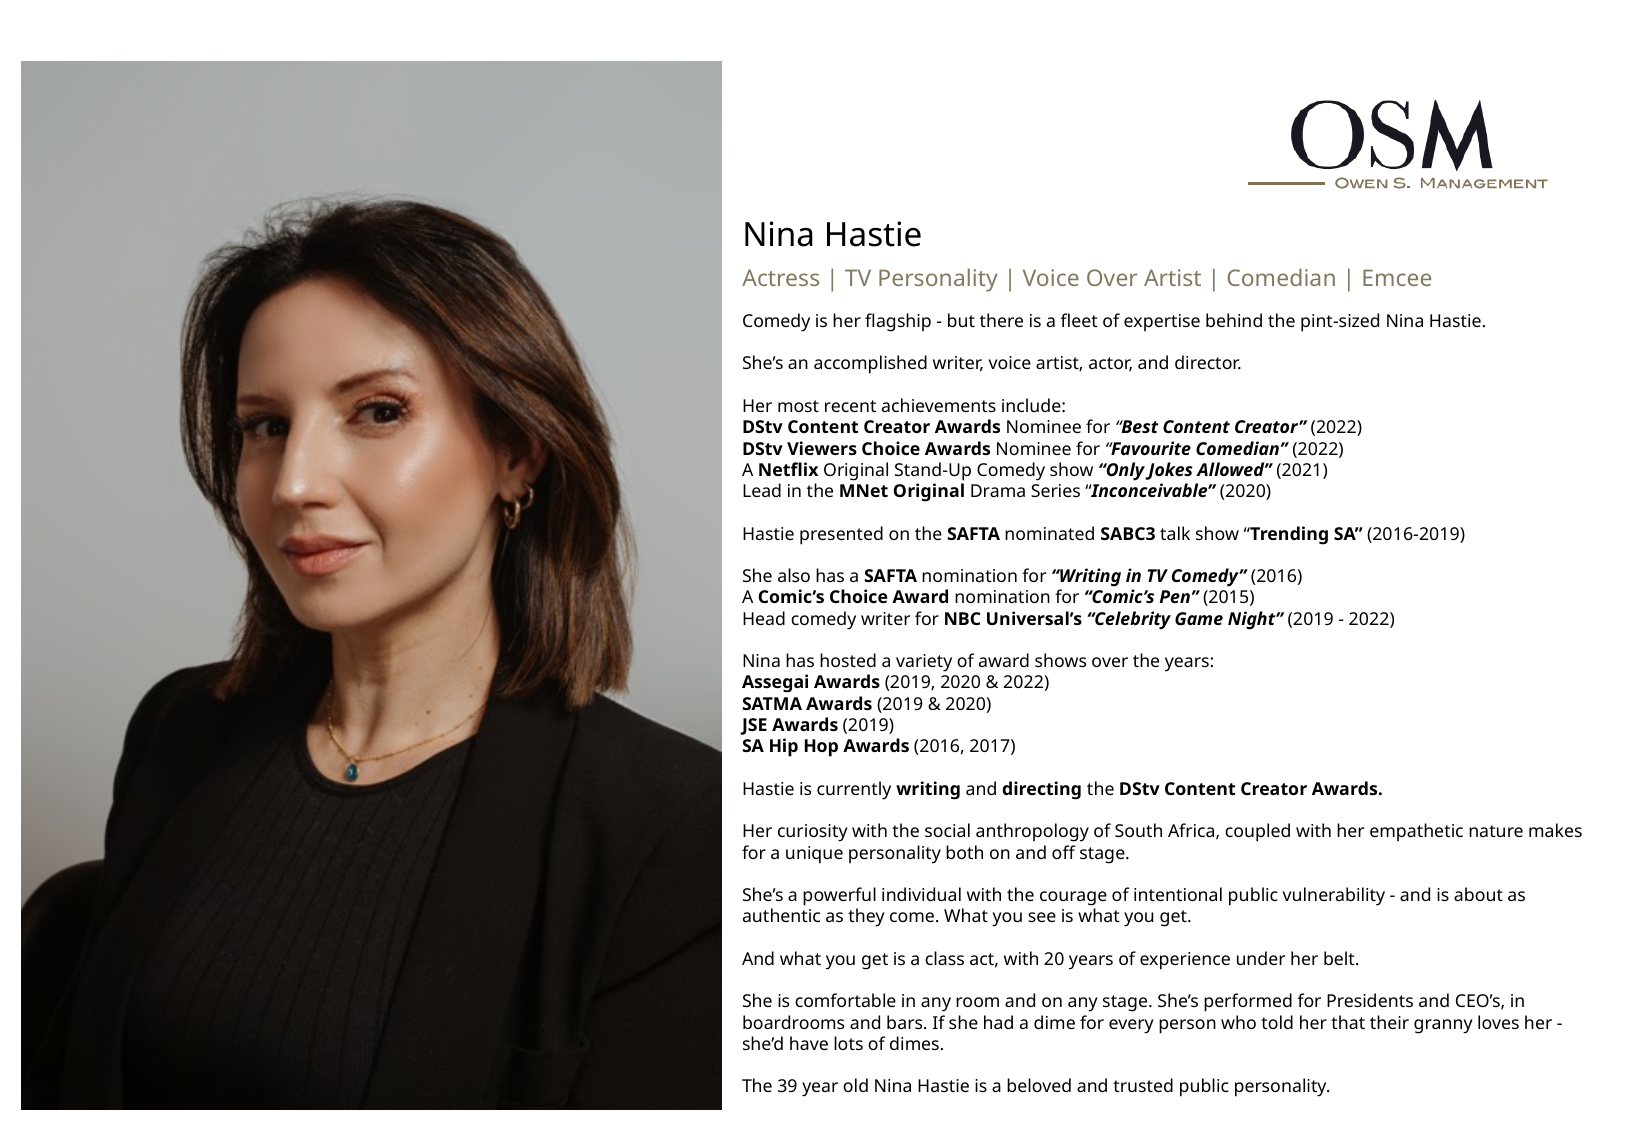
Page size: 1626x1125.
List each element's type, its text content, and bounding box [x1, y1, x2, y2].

picture [20, 61, 722, 1110]
text_box Nina Hastie [742, 205, 1458, 261]
picture [1199, 75, 1578, 206]
text_box Comedy is her flagship - but there is a fleet of expertise behind the pint-sized Nina Hastie. She’s an accomplished writer, voice artist, actor, and director. Her most recent achievements include: DStv Content Creator Awards Nominee for “Best Content Creator” (2022) DStv Viewers Choice Awards Nominee for “Favourite Comedian” (2022) A Netflix Original Stand-Up Comedy show “Only Jokes Allowed” (2021) Lead in the MNet Original Drama Series “Inconceivable” (2020) Hastie presented on the SAFTA nominated SABC3 talk show “Trending SA” (2016-2019) She also has a SAFTA nomination for “Writing in TV Comedy” (2016) A Comic’s Choice Award nomination for “Comic’s Pen” (2015) Head comedy writer for NBC Universal’s “Celebrity Game Night” (2019 - 2022) Nina has hosted a variety of award shows over the years: Assegai Awards (2019, 2020 & 2022) SATMA Awards (2019 & 2020) JSE Awards (2019) SA Hip Hop Awards (2016, 2017) Hastie is currently writing and directing the DStv Content Creator Awards. Her curiosity with the social anthropology of South Africa, coupled with her empathetic nature makes for a unique personality both on and off stage. She’s a powerful individual with the courage of intentional public vulnerability - and is about as authentic as they come. What you see is what you get. And what you get is a class act, with 20 years of experience under her belt. She is comfortable in any room and on any stage. She’s performed for Presidents and CEO’s, in boardrooms and bars. If she had a dime for every person who told her that their granny loves her - she’d have lots of dimes. The 39 year old Nina Hastie is a beloved and trusted public personality. [742, 302, 1604, 1104]
text_box Actress | TV Personality | Voice Over Artist | Comedian | Emcee [742, 261, 1458, 299]
